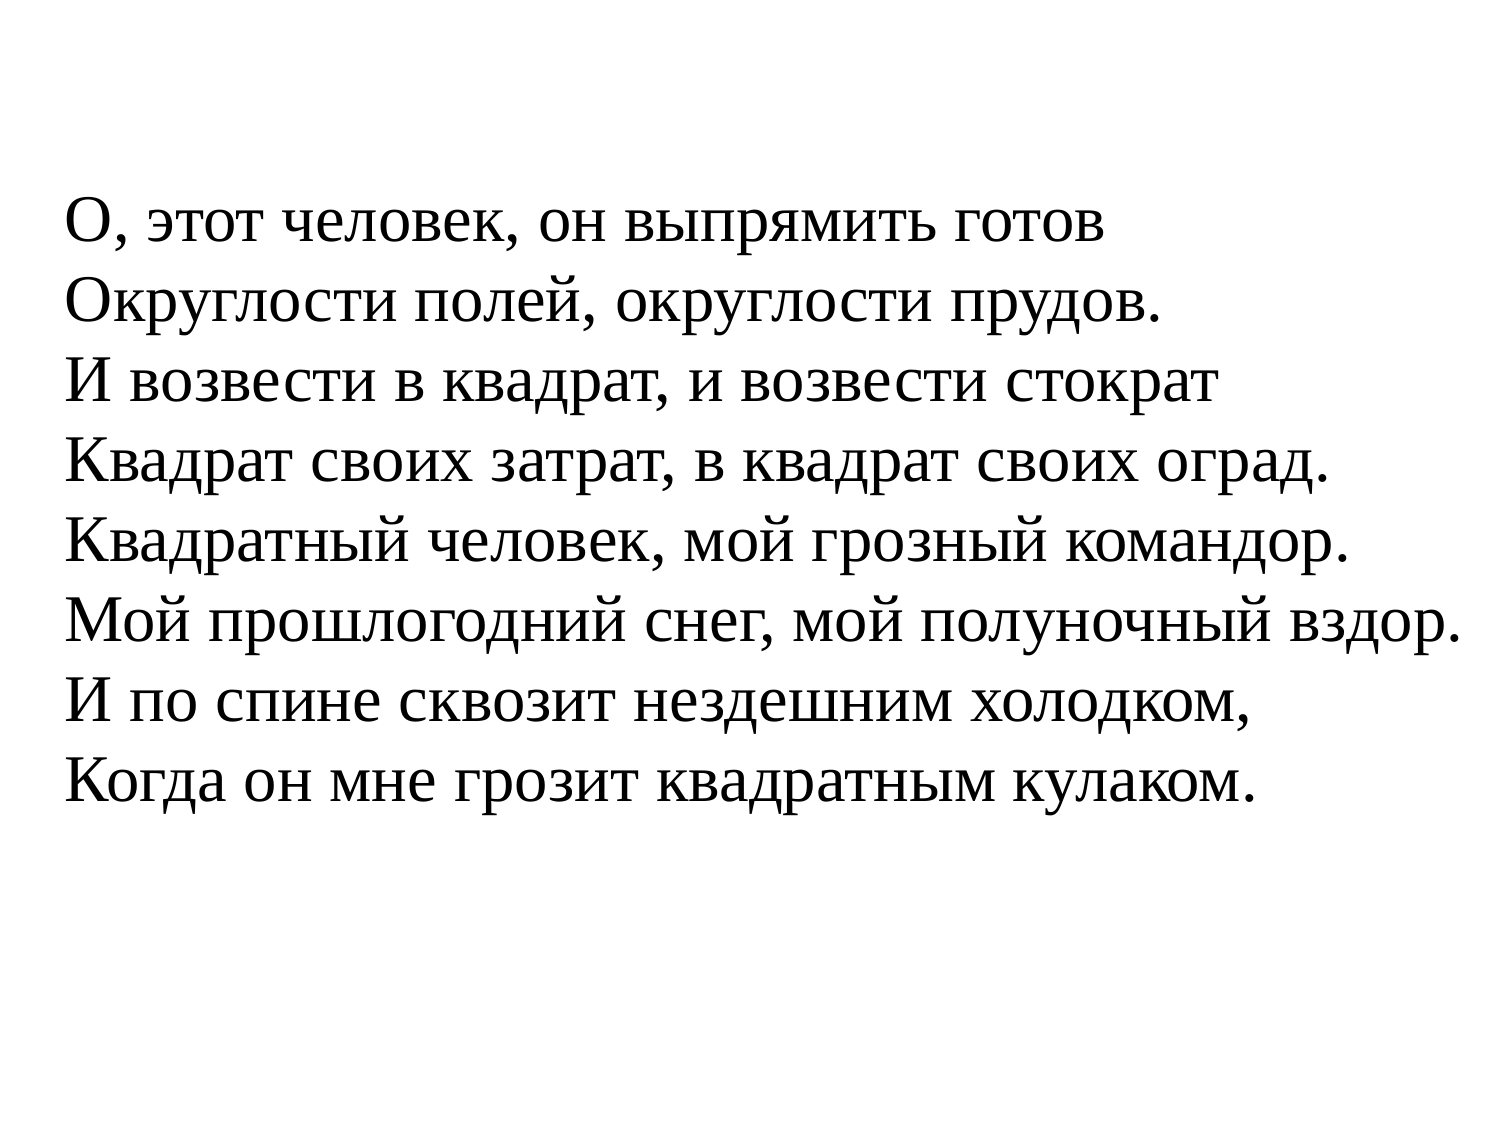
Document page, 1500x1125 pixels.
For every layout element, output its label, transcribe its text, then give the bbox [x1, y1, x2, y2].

text_box О, этот человек, он выпрямить готов Округлости полей, округлости прудов. И возвести в квадрат, и возвести стократ Квадрат своих затрат, в квадрат своих оград. Квадратный человек, мой грозный командор. Мой прошлогодний снег, мой полуночный вздор. И по спине сквозит нездешним холодком, Когда он мне грозит квадратным кулаком. [49, 87, 1500, 822]
